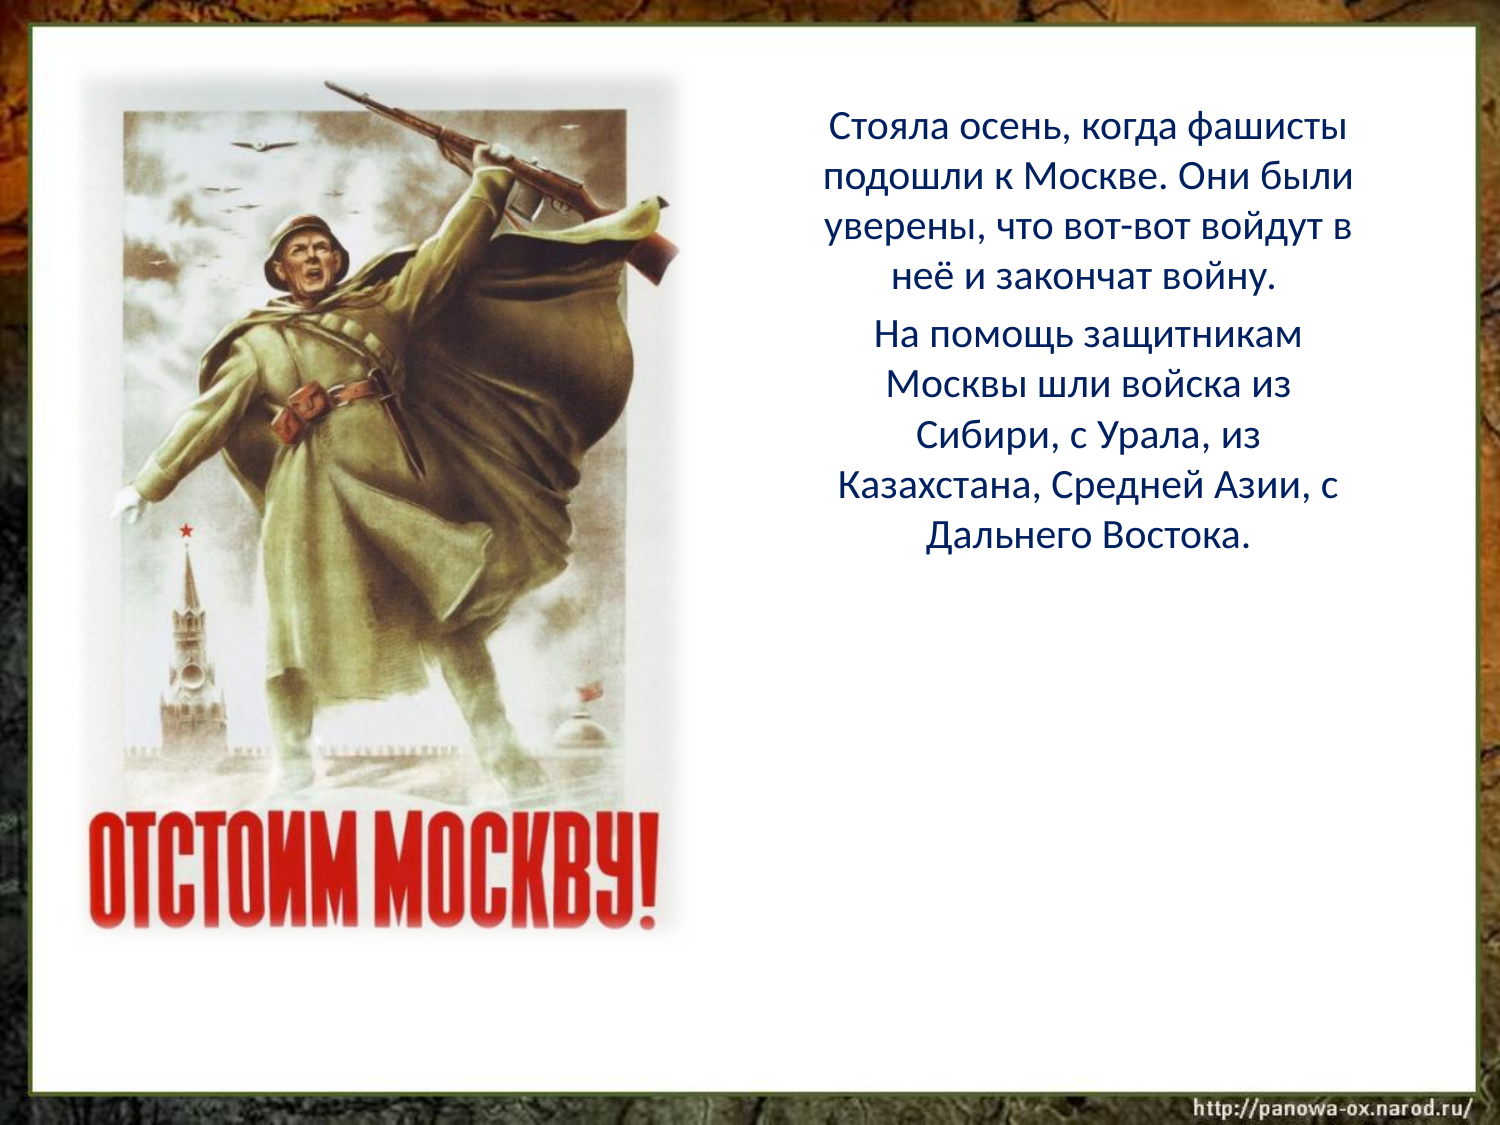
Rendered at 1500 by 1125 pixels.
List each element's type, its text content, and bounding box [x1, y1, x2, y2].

picture [0, 0, 1500, 1125]
list Стояла осень, когда фашисты подошли к Москве. Они были уверены, что вот-вот войдут в неё и закончат войну. На помощь защитникам Москвы шли войска из Сибири, с Урала, из Казахстана, Средней Азии, с Дальнего Востока. [738, 90, 1383, 622]
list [58, 58, 697, 950]
